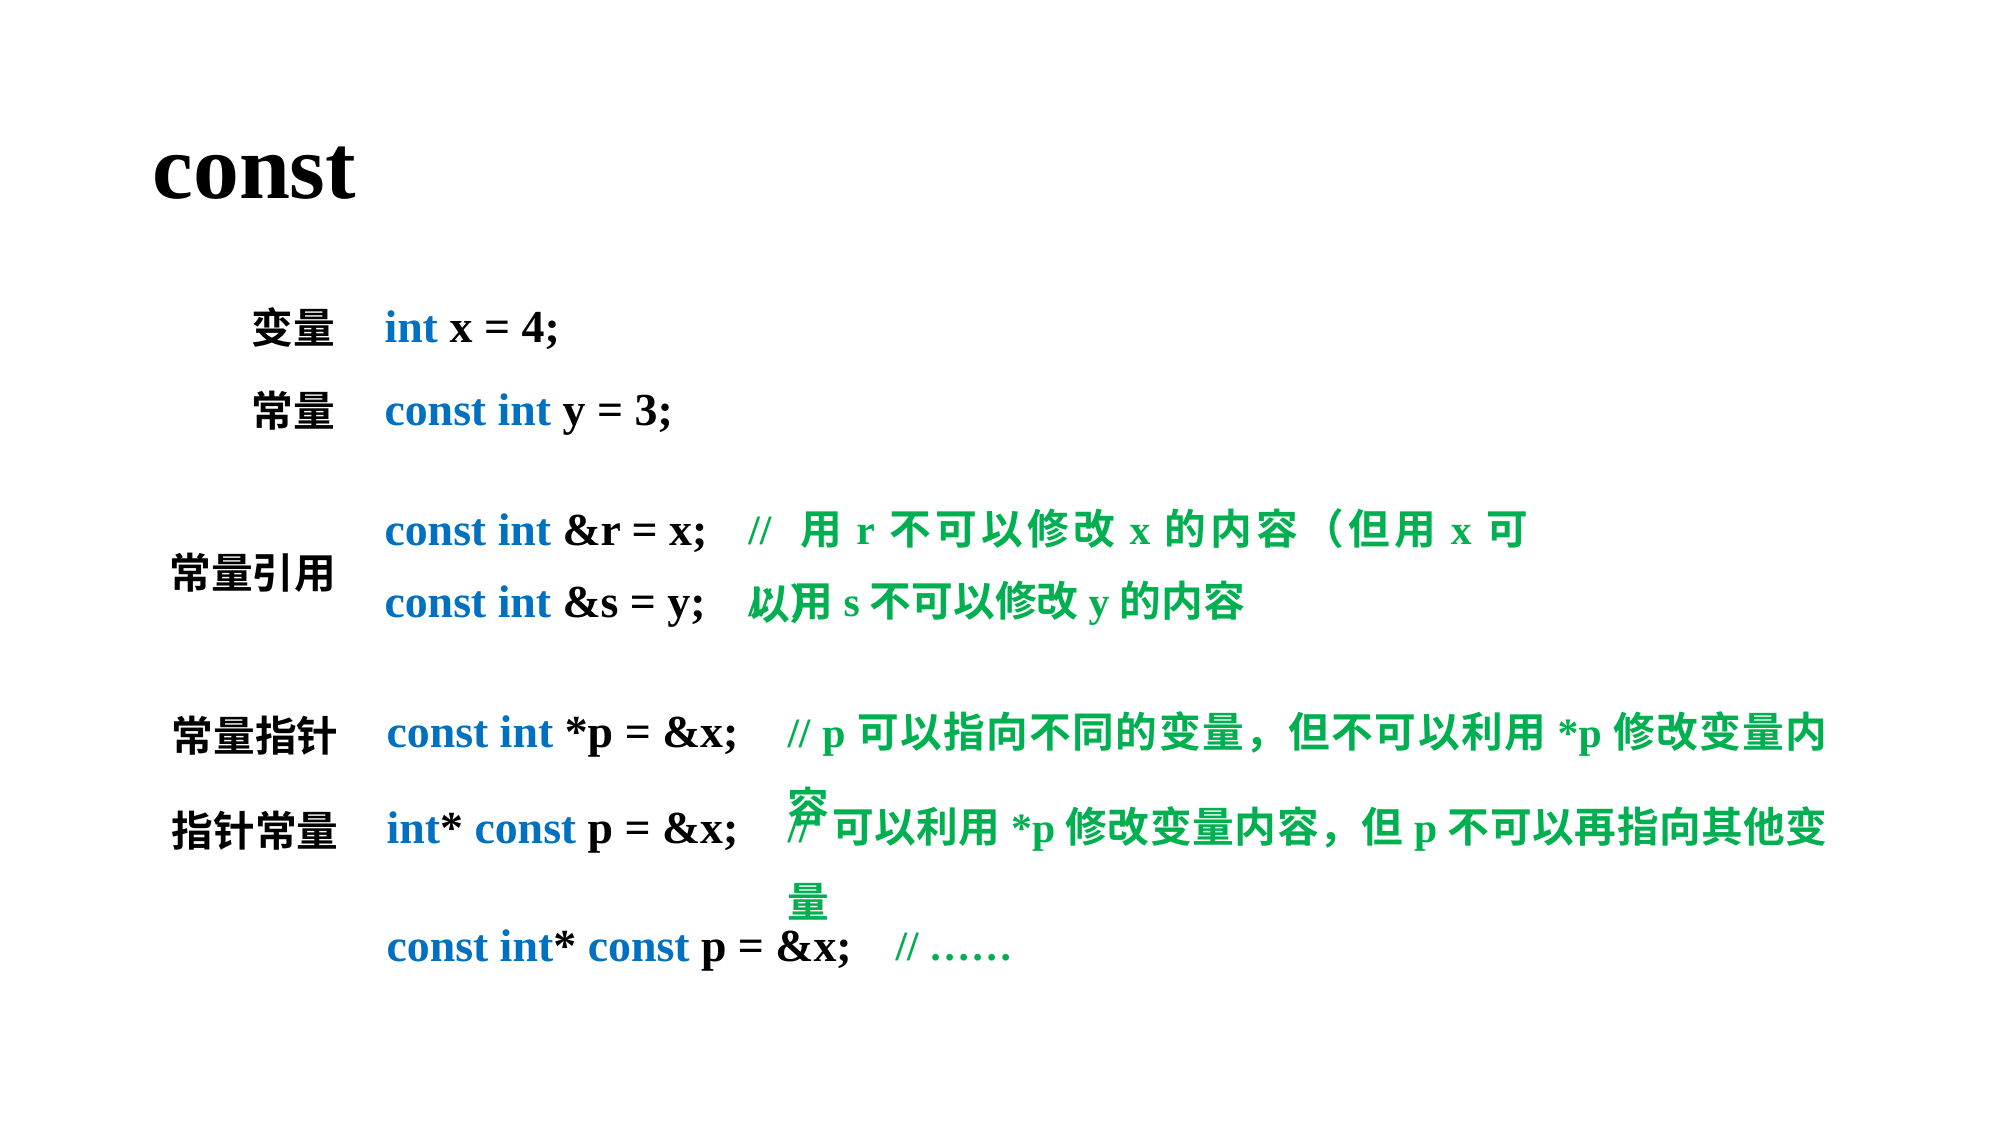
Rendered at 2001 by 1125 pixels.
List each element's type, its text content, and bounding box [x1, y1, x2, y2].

text_box // p可以指向不同的变量，但不可以利用*p修改变量内容 [772, 673, 1843, 768]
text_box 指针常量 [156, 772, 372, 863]
text_box // …… [880, 886, 1302, 977]
text_box // 可以利用*p修改变量内容，但p不可以再指向其他变量 [772, 768, 1843, 934]
text_box const int &r = x; [369, 464, 789, 536]
text_box 常量 [237, 352, 452, 443]
text_box int* const p = &x; [371, 763, 772, 861]
text_box const int *p = &x; [371, 667, 791, 763]
text_box int x = 4; const int y = 3; [369, 262, 696, 442]
text_box 常量指针 [156, 677, 372, 768]
text_box const int* const p = &x; [371, 880, 896, 979]
text_box const int &s = y; [369, 536, 733, 634]
text_box 常量引用 [154, 514, 370, 605]
title const [137, 59, 1863, 278]
text_box // 用r不可以修改x的内容（但用x可以） [733, 470, 1543, 635]
text_box // 用s不可以修改y的内容 [733, 542, 1468, 632]
text_box 变量 [237, 269, 452, 352]
